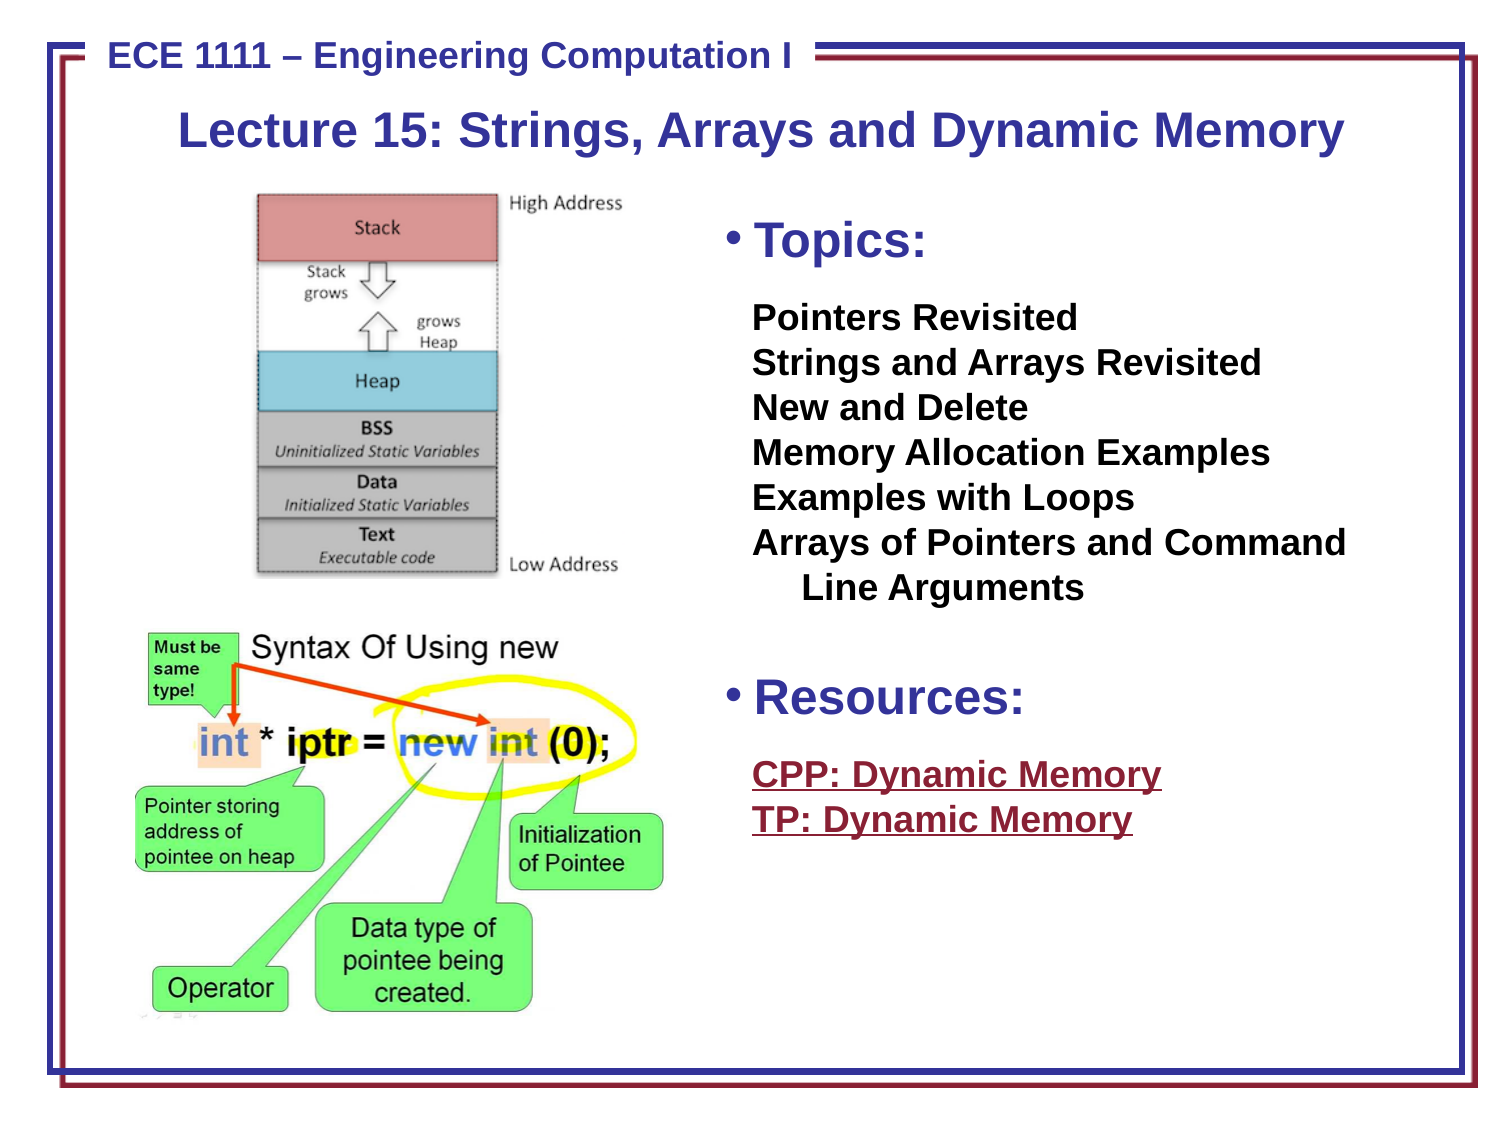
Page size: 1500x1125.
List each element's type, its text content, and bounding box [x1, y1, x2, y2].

picture [250, 188, 628, 579]
text_box Topics: Pointers Revisited Strings and Arrays Revisited New and Delete Memory Allocation Examples Examples with Loops Arrays of Pointers and Command Line Arguments [724, 207, 1432, 621]
picture [135, 618, 677, 1026]
text_box Resources: CPP: Dynamic Memory TP: Dynamic Memory [724, 664, 1444, 1043]
text_box Lecture 15: Strings, Arrays and Dynamic Memory [67, 90, 1457, 166]
